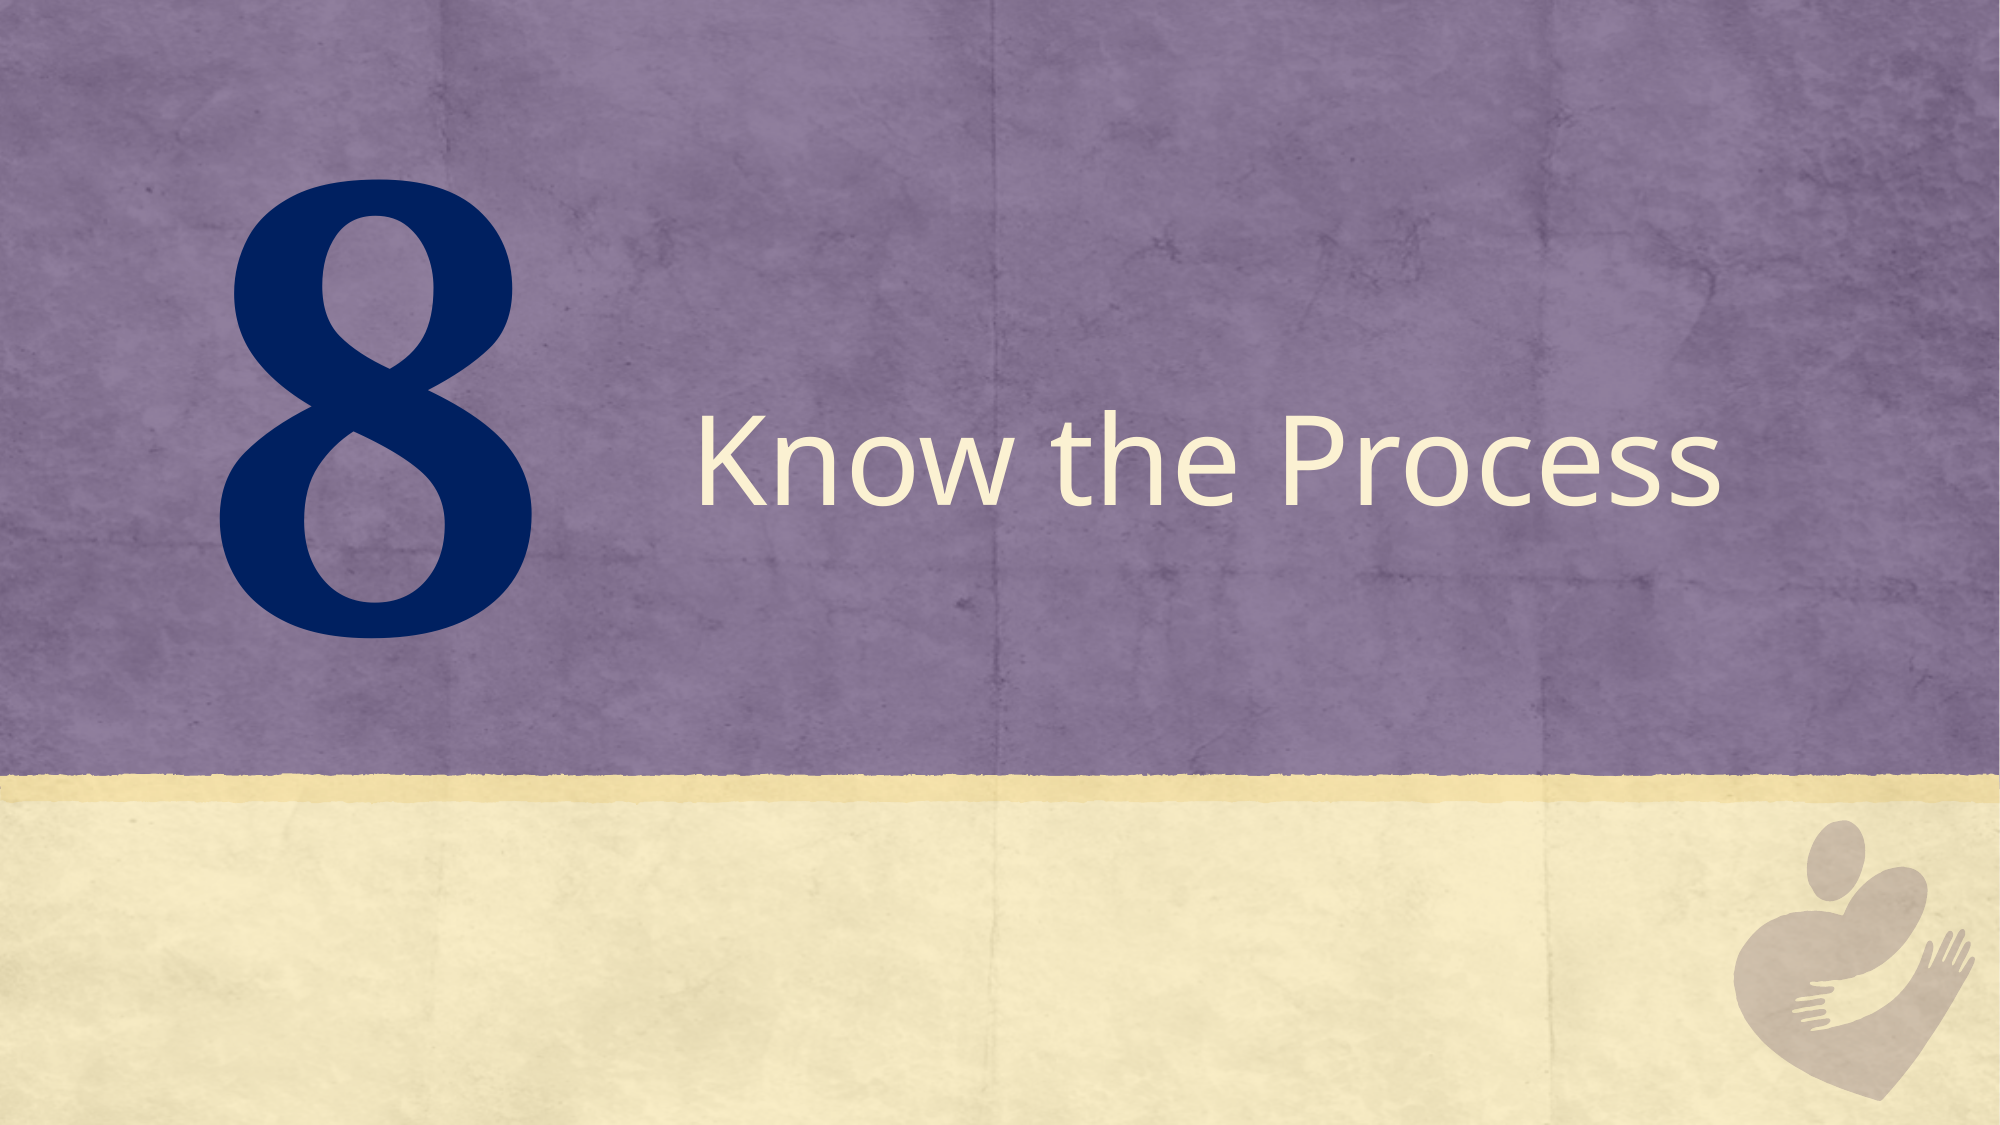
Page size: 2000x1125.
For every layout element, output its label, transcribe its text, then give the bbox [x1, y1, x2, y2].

title Know the Process [604, 75, 2000, 538]
text_box 8 [187, 0, 604, 765]
